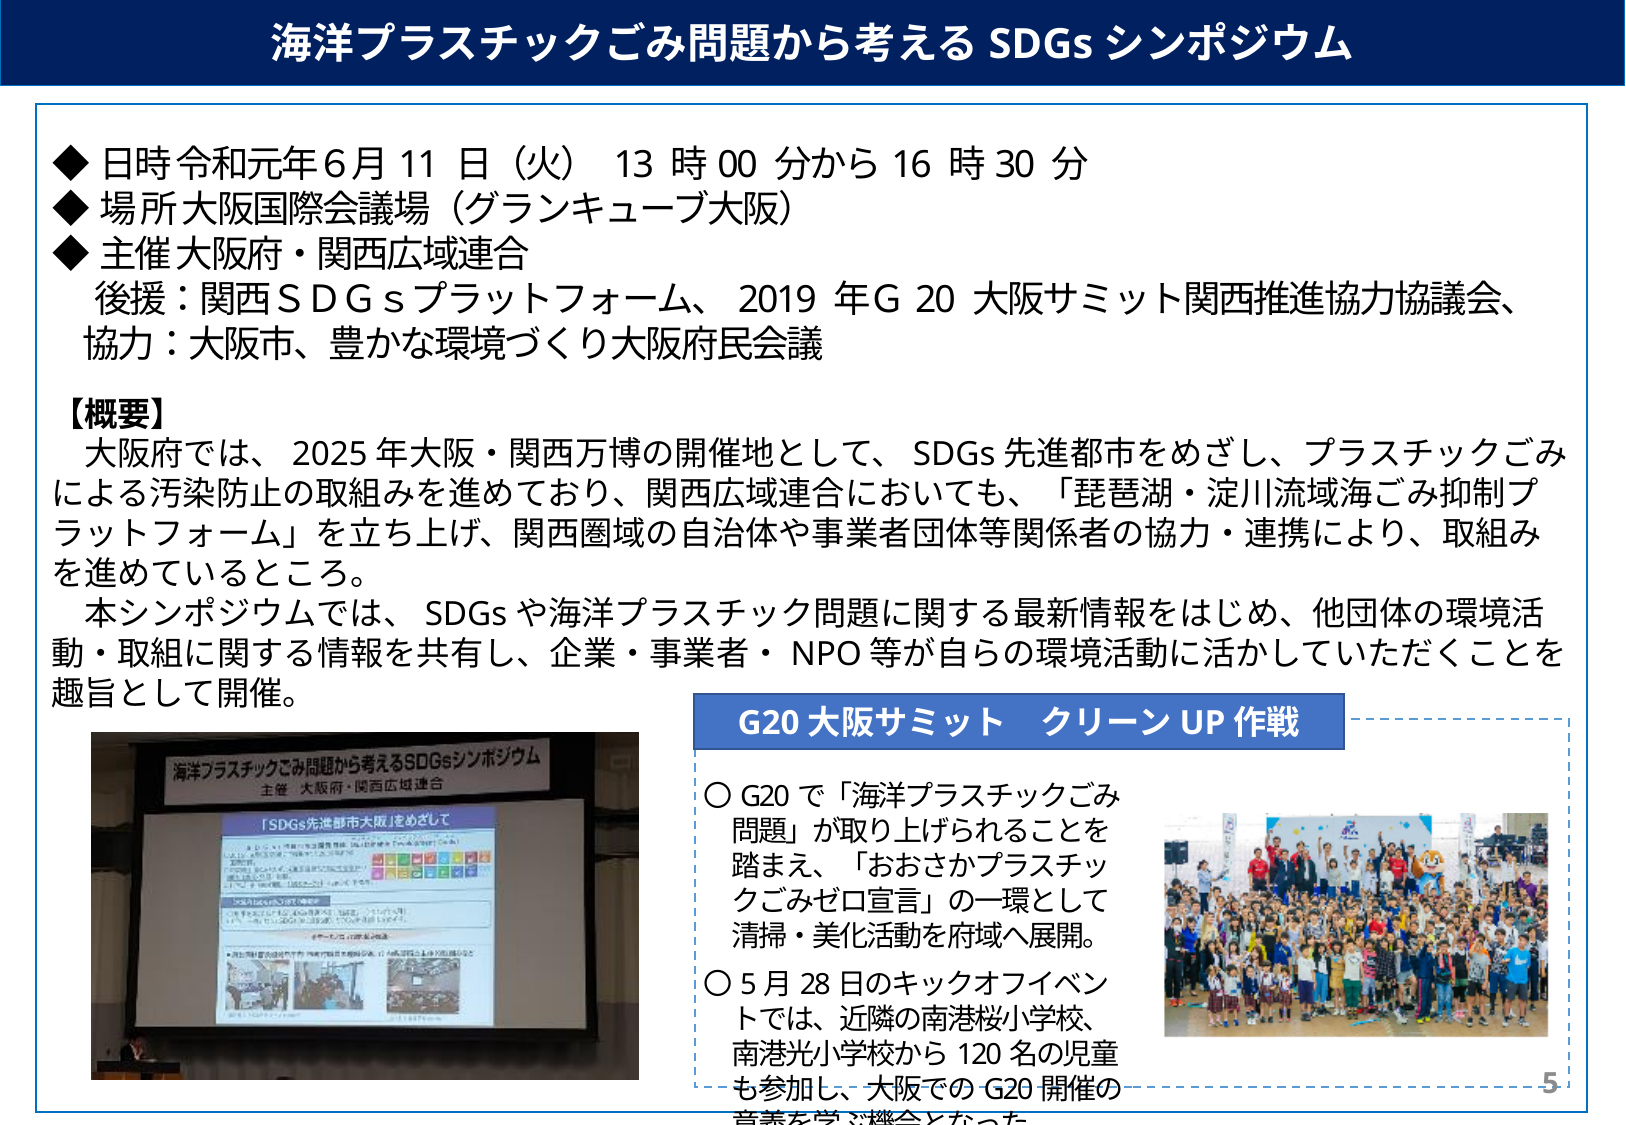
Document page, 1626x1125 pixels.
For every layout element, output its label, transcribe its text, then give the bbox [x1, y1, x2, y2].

text_box ◆日時 令和元年６月11 日（火） 13 時00 分から16 時30 分 ◆場 所 大阪国際会議場（グランキューブ大阪） ◆主催 大阪府・関西広域連合 後援：関西ＳＤＧｓプラットフォーム、2019 年Ｇ20 大阪サミット関西推進協力協議会、 協⼒：⼤阪市、豊かな環境づくり⼤阪府⺠会議 [35, 103, 1588, 1113]
slide_number 4 [1491, 1054, 1610, 1115]
text_box 〇G20で「海洋プラスチックごみ問題」が取り上げられることを踏まえ、「おおさかプラスチックごみゼロ宣言」の一環として清掃・美化活動を府域へ展開。 〇5月28日のキックオフイベントでは、近隣の南港桜小学校、南港光小学校から120名の児童も参加し、大阪でのG20開催の意義を学ぶ機会となった。 [688, 770, 1144, 1125]
picture [1160, 813, 1553, 1045]
text_box [694, 720, 1570, 1088]
picture [91, 732, 639, 1080]
text_box 海洋プラスチックごみ問題から考えるSDGsシンポジウム [0, 0, 1625, 86]
text_box G20大阪サミット クリーンUP作戦 [693, 720, 1345, 750]
text_box 【概要】 大阪府では、2025年大阪・関西万博の開催地として、SDGs先進都市をめざし、プラスチックごみによる汚染防止の取組みを進めており、関西広域連合においても、「琵琶湖・淀川流域海ごみ抑制プラットフォーム」を立ち上げ、関西圏域の自治体や事業者団体等関係者の協力・連携により、取組みを進めているところ。 本シンポジウムでは、SDGsや海洋プラスチック問題に関する最新情報をはじめ、他団体の環境活動・取組に関する情報を共有し、企業・事業者・NPO等が自らの環境活動に活かしていただくことを趣旨として開催。 [36, 385, 1588, 720]
